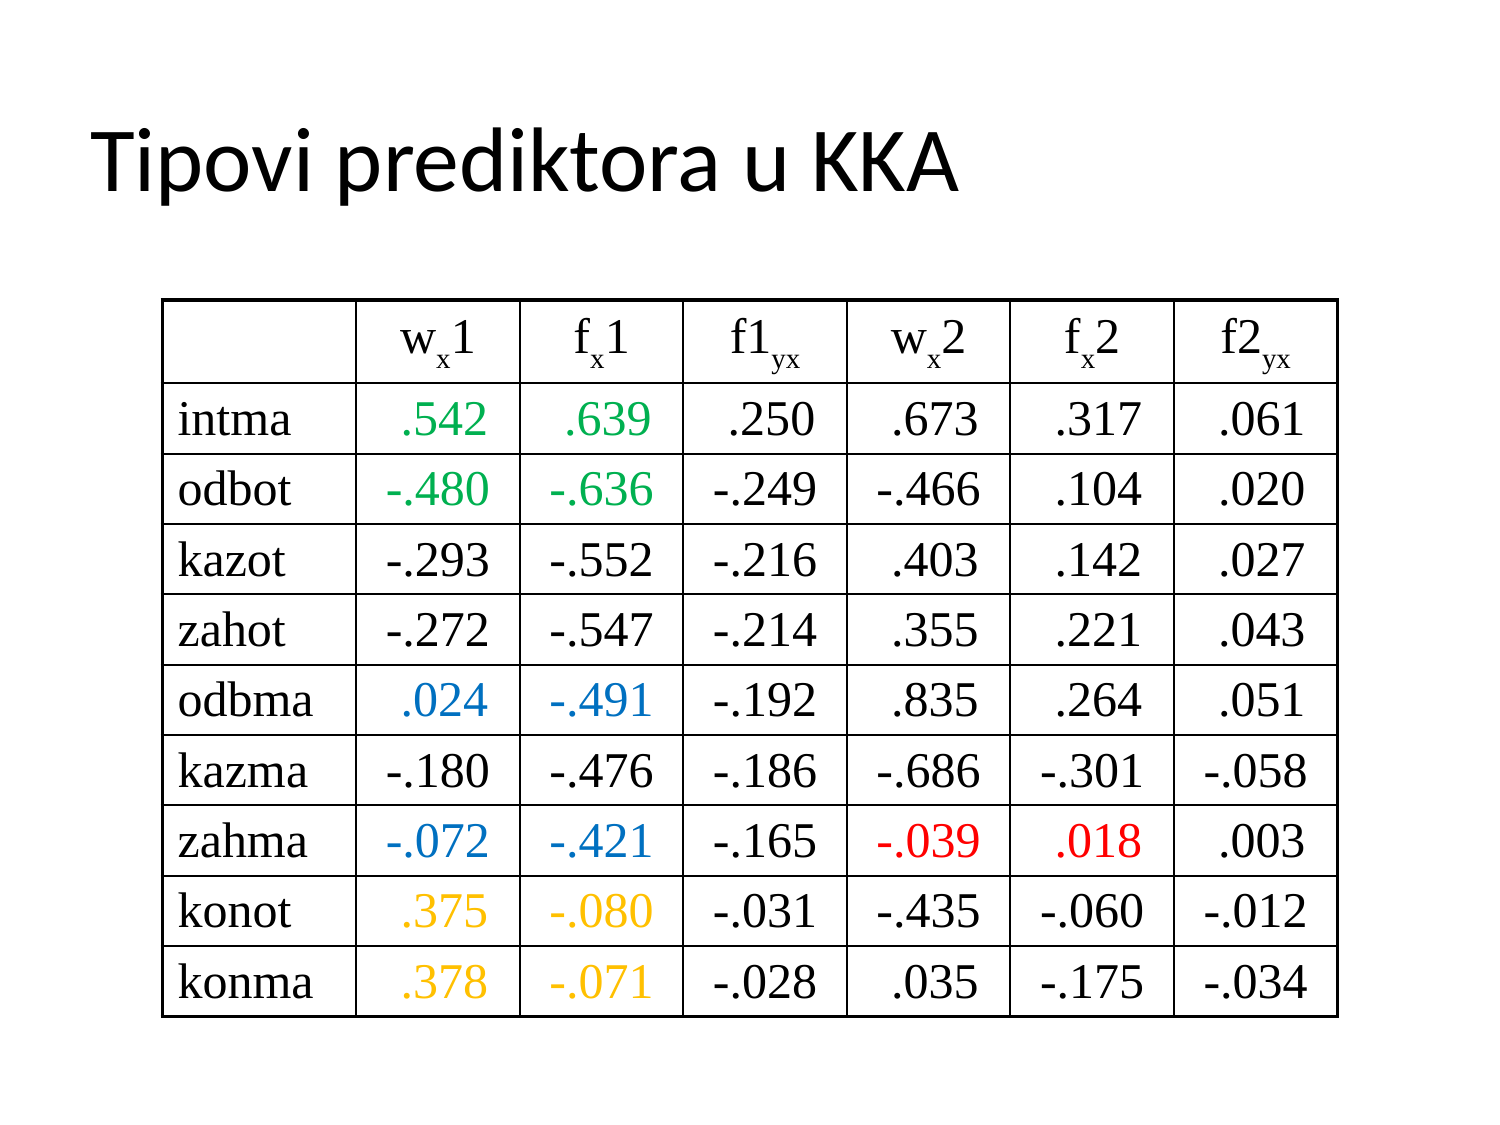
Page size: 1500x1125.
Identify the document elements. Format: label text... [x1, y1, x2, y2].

table_cell .018 [1011, 806, 1173, 875]
table_cell kazma [164, 736, 355, 804]
table_cell .403 [848, 525, 1009, 593]
table_cell -.480 [357, 455, 519, 523]
table_cell -.034 [1175, 947, 1336, 1015]
table_cell zahot [164, 595, 355, 664]
table_cell -.491 [521, 666, 682, 734]
table_cell .264 [1011, 666, 1173, 734]
table_cell .035 [848, 947, 1009, 1015]
table_cell -.165 [684, 806, 846, 875]
table_cell -.686 [848, 736, 1009, 804]
table_cell -.028 [684, 947, 846, 1015]
table_header wx2 [848, 302, 1009, 382]
table_cell .104 [1011, 455, 1173, 523]
table_cell konma [164, 947, 355, 1015]
table_cell .221 [1011, 595, 1173, 664]
table_cell -.249 [684, 455, 846, 523]
table_cell odbma [164, 666, 355, 734]
table_header f2yx [1175, 302, 1336, 382]
table_cell -.192 [684, 666, 846, 734]
table_header fx2 [1011, 302, 1173, 382]
table_cell -.080 [521, 877, 682, 945]
table_cell -.547 [521, 595, 682, 664]
table_cell -.476 [521, 736, 682, 804]
table_cell konot [164, 877, 355, 945]
table_cell .835 [848, 666, 1009, 734]
table_cell -.060 [1011, 877, 1173, 945]
table_header fx1 [521, 302, 682, 382]
table_cell -.072 [357, 806, 519, 875]
table_header f1yx [684, 302, 846, 382]
table_cell .043 [1175, 595, 1336, 664]
table_cell -.421 [521, 806, 682, 875]
table_cell .375 [357, 877, 519, 945]
table_cell -.552 [521, 525, 682, 593]
table_cell .355 [848, 595, 1009, 664]
table_cell .024 [357, 666, 519, 734]
table_cell .673 [848, 384, 1009, 453]
table_cell .027 [1175, 525, 1336, 593]
table_cell intma [164, 384, 355, 453]
table_cell -.216 [684, 525, 846, 593]
table_cell -.272 [357, 595, 519, 664]
table_cell -.435 [848, 877, 1009, 945]
table_cell -.012 [1175, 877, 1336, 945]
table_cell .061 [1175, 384, 1336, 453]
table_cell .051 [1175, 666, 1336, 734]
table_cell -.180 [357, 736, 519, 804]
table_cell .639 [521, 384, 682, 453]
table_cell -.039 [848, 806, 1009, 875]
title Tipovi prediktora u KKA [75, 47, 1425, 275]
table_cell .317 [1011, 384, 1173, 453]
table_header wx1 [357, 302, 519, 382]
table_cell .020 [1175, 455, 1336, 523]
table_cell -.301 [1011, 736, 1173, 804]
table_cell -.071 [521, 947, 682, 1015]
table_cell .542 [357, 384, 519, 453]
table_cell -.293 [357, 525, 519, 593]
table_cell .250 [684, 384, 846, 453]
table_cell zahma [164, 806, 355, 875]
table_cell -.175 [1011, 947, 1173, 1015]
table_cell -.031 [684, 877, 846, 945]
table_cell odbot [164, 455, 355, 523]
table_cell -.636 [521, 455, 682, 523]
table_cell -.186 [684, 736, 846, 804]
table_cell -.214 [684, 595, 846, 664]
table_cell kazot [164, 525, 355, 593]
table_cell .003 [1175, 806, 1336, 875]
table_cell -.058 [1175, 736, 1336, 804]
table_header [164, 302, 355, 382]
table_cell -.466 [848, 455, 1009, 523]
table_cell .378 [357, 947, 519, 1015]
table_cell .142 [1011, 525, 1173, 593]
